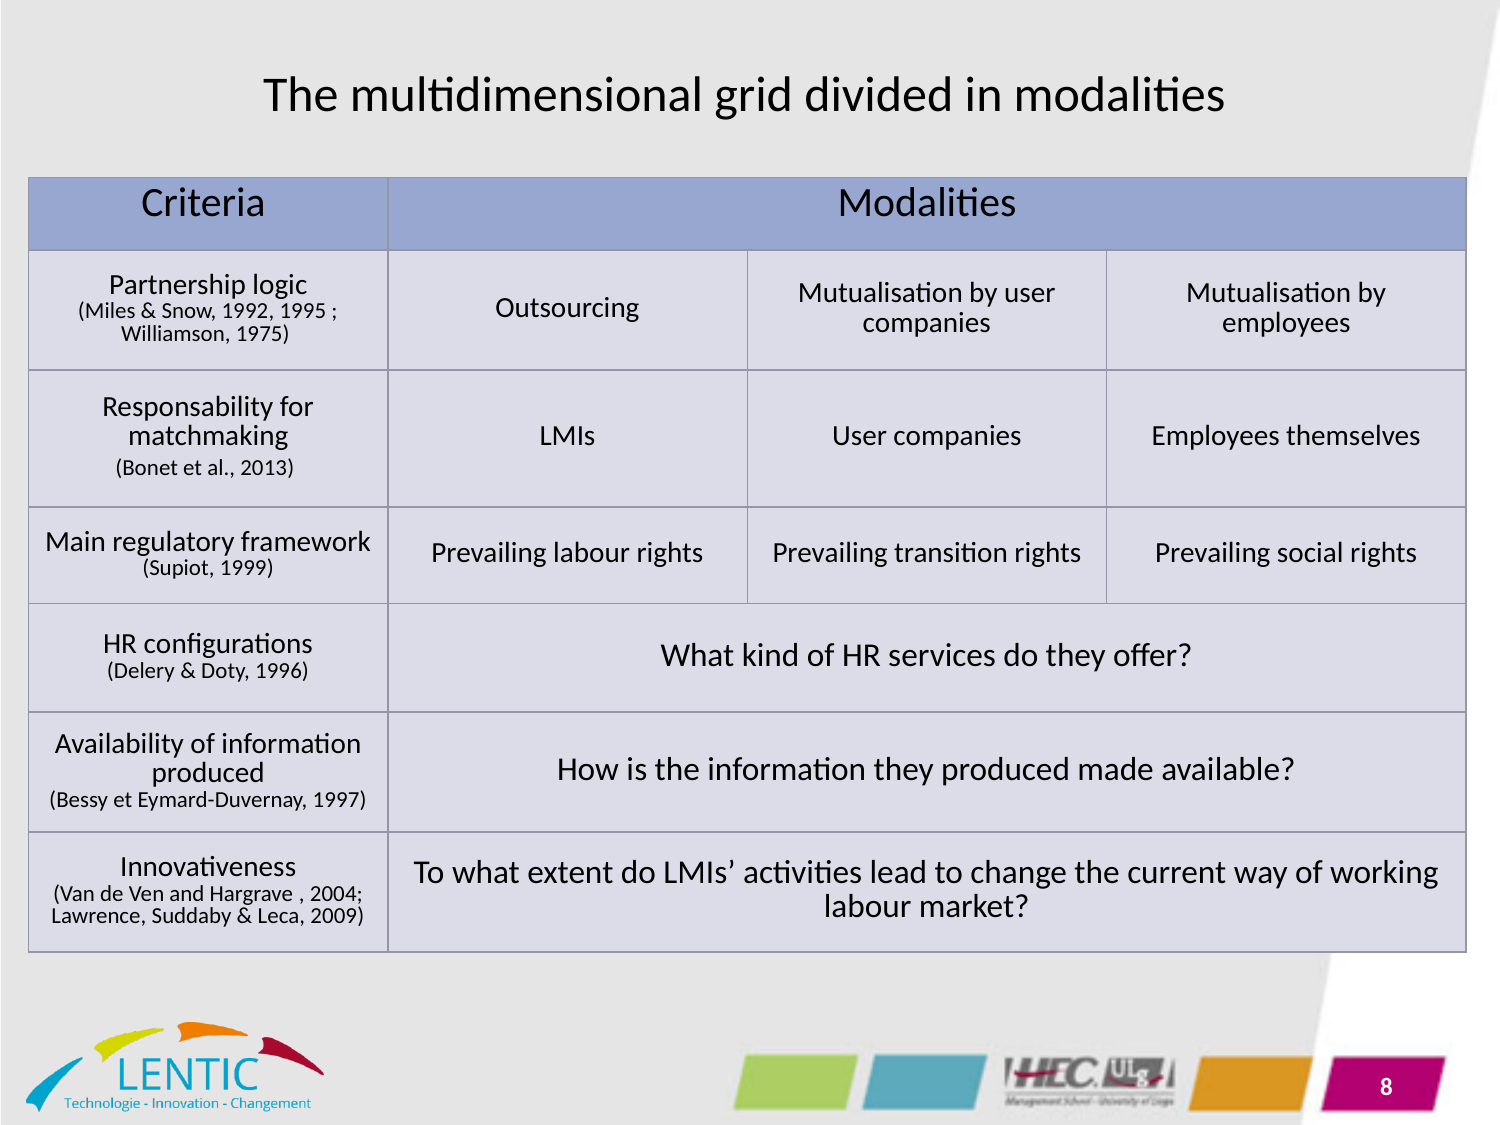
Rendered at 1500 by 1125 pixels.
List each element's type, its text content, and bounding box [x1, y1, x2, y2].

table_cell User companies [748, 371, 1106, 506]
table_cell Partnership logic (Miles & Snow, 1992, 1995 ; Williamson, 1975) [29, 251, 387, 369]
table_cell Prevailing transition rights [748, 508, 1106, 603]
table_cell Prevailing labour rights [389, 508, 747, 603]
table_header Modalities [389, 178, 1465, 249]
table_cell Responsability for matchmaking (Bonet et al., 2013) [29, 371, 387, 506]
table_cell Main regulatory framework (Supiot, 1999) [29, 508, 387, 603]
table_cell How is the information they produced made available? [389, 713, 1465, 831]
table_cell Outsourcing [389, 251, 747, 369]
table_cell Innovativeness (Van de Ven and Hargrave , 2004; Lawrence, Suddaby & Leca, 2009) [29, 833, 387, 951]
table_cell Mutualisation by employees [1107, 251, 1465, 369]
table_cell Prevailing social rights [1107, 508, 1465, 603]
table_cell What kind of HR services do they offer? [389, 604, 1465, 711]
table_cell Availability of information produced (Bessy et Eymard-Duvernay, 1997) [29, 713, 387, 831]
picture [0, 0, 1500, 1125]
table_cell Employees themselves [1107, 371, 1465, 506]
slide_number 8 [1350, 1055, 1423, 1116]
table_header Criteria [29, 178, 387, 249]
table_cell Mutualisation by user companies [748, 251, 1106, 369]
text_box The multidimensional grid divided in modalities [248, 54, 1252, 130]
table_cell To what extent do LMIs’ activities lead to change the current way of working labour market? [389, 833, 1465, 951]
table_cell HR configurations (Delery & Doty, 1996) [29, 604, 387, 711]
table_cell LMIs [389, 371, 747, 506]
